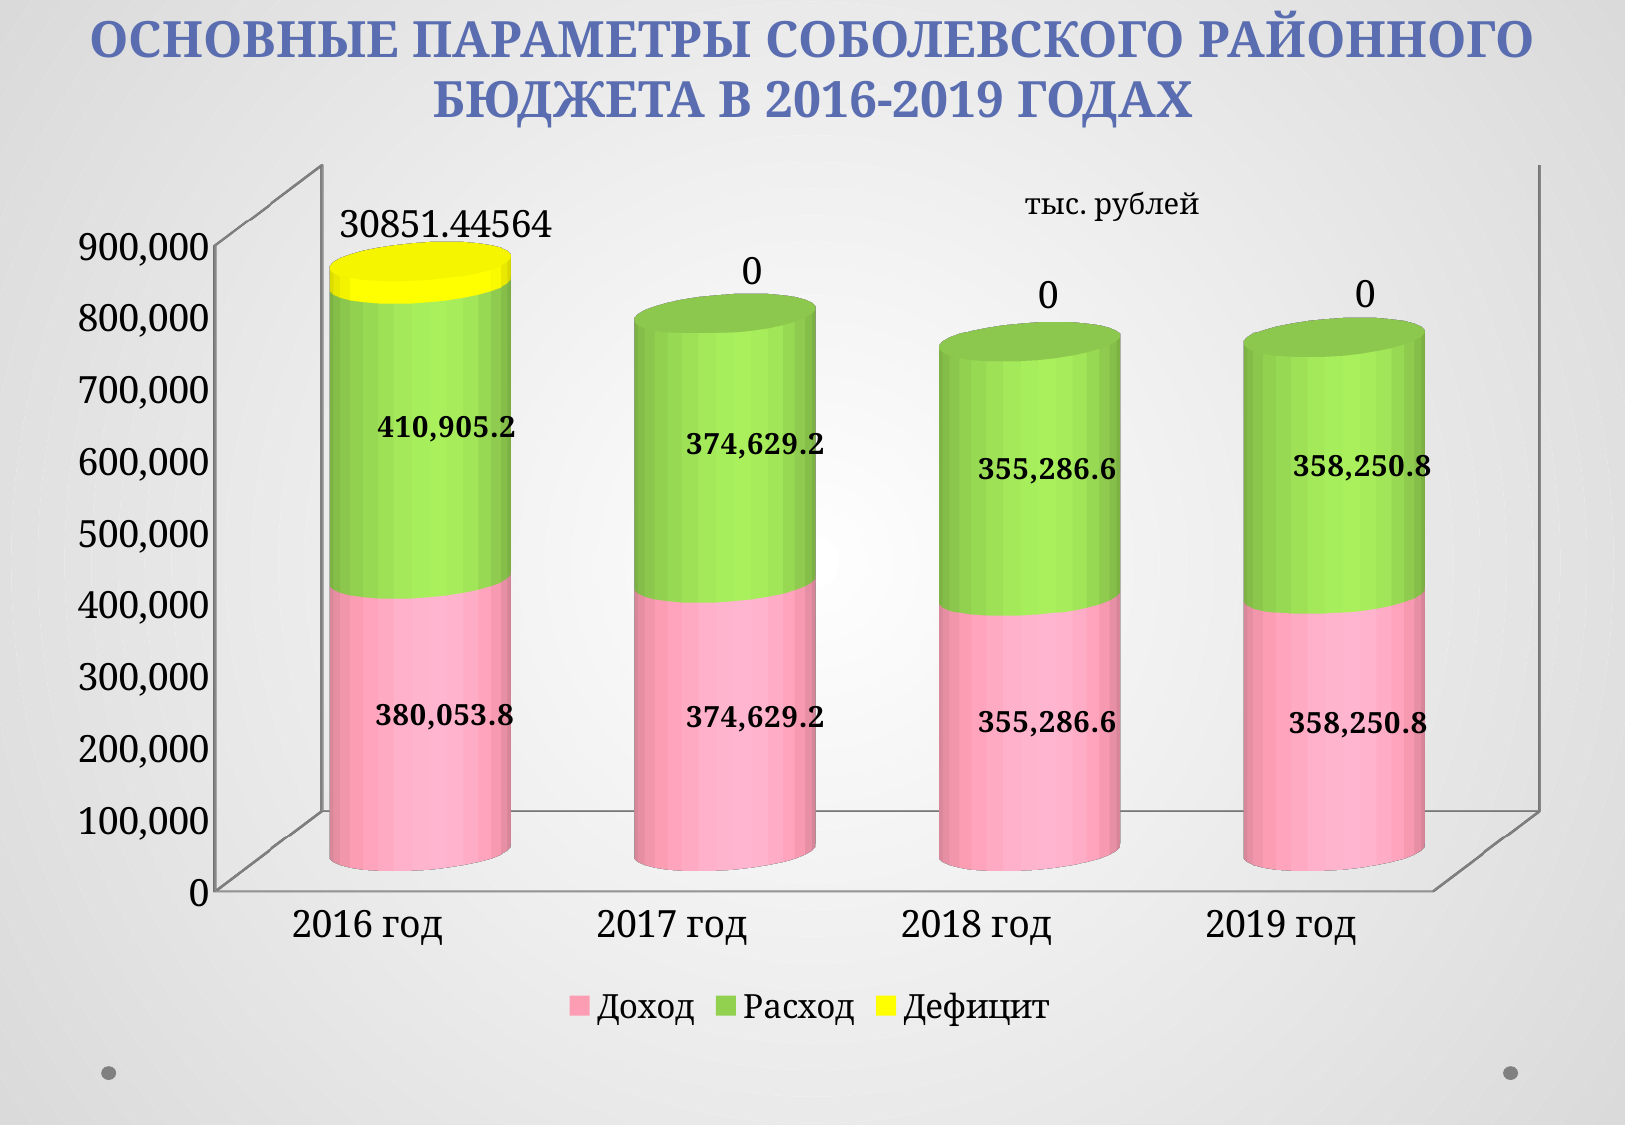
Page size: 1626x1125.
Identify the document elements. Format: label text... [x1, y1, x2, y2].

chart [43, 146, 1576, 1035]
text_box Основные параметры соболевского районного бюджета в 2016-2019 годах [0, 0, 1625, 135]
